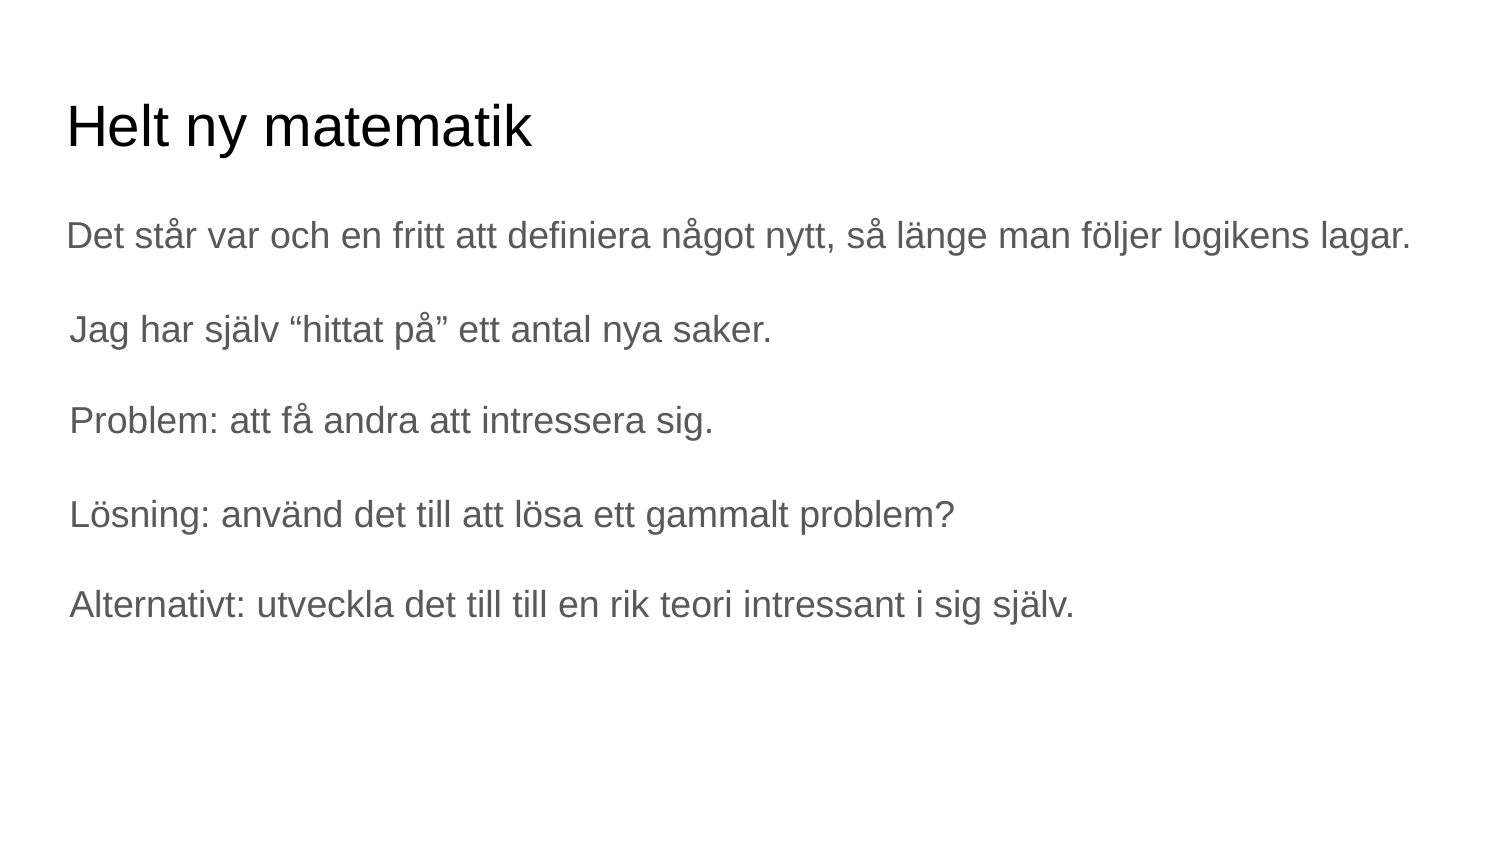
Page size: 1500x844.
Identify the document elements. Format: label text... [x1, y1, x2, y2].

text_box Jag har själv “hittat på” ett antal nya saker. [54, 283, 1019, 378]
title Helt ny matematik [51, 72, 1449, 167]
text_box Problem: att få andra att intressera sig. [54, 373, 837, 468]
text_box Alternativt: utveckla det till till en rik teori intressant i sig själv. [54, 558, 1302, 654]
text_box Lösning: använd det till att lösa ett gammalt problem? [54, 468, 1146, 558]
list Det står var och en fritt att definiera något nytt, så länge man följer logikens lagar. [51, 189, 1449, 284]
